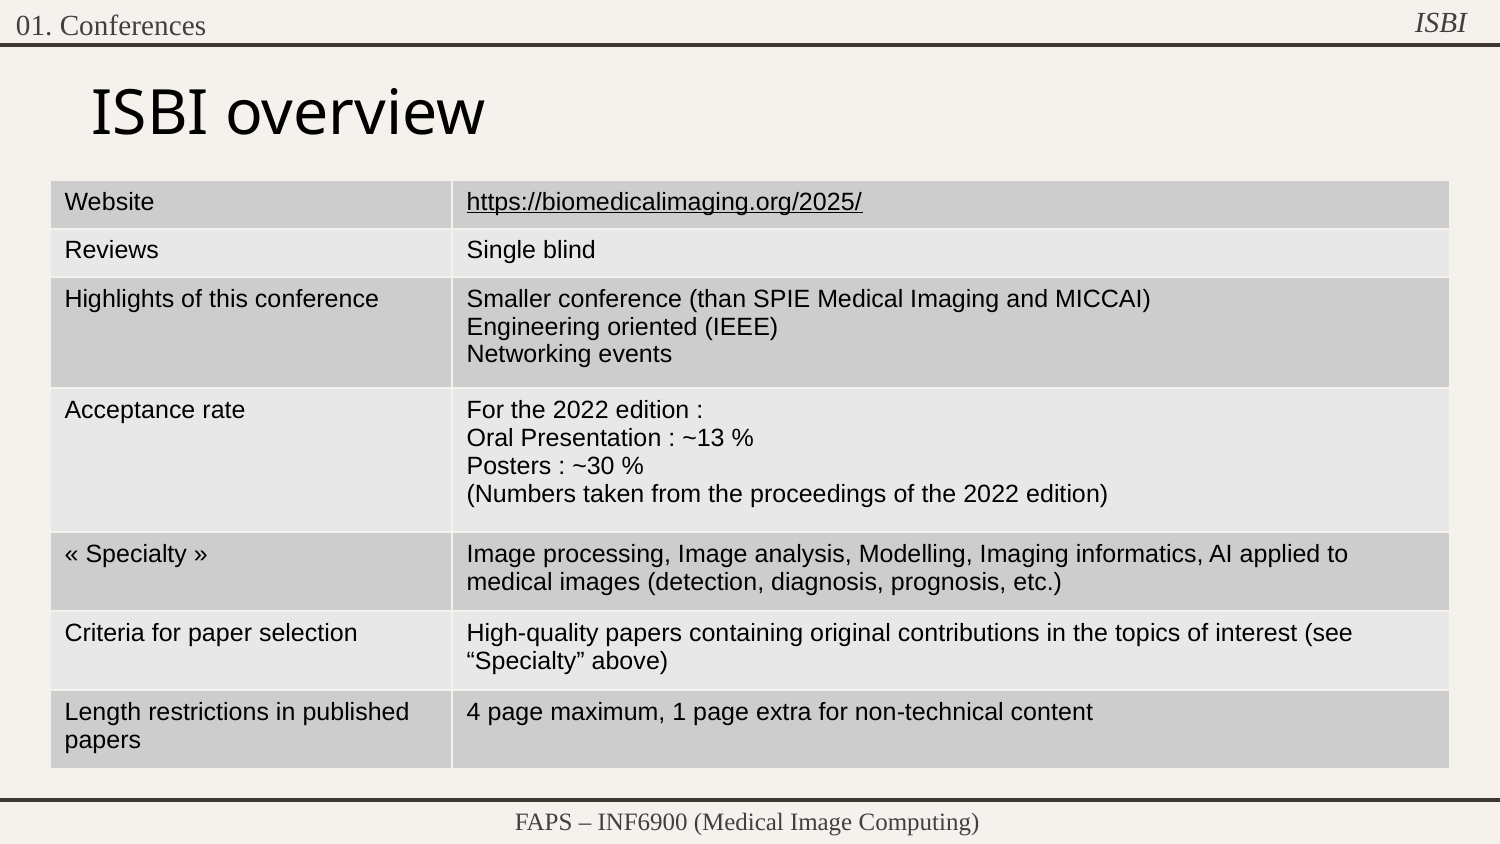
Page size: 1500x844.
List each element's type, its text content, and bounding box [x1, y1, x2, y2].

table_cell Highlights of this conference [51, 278, 451, 387]
table_cell « Specialty » [51, 533, 451, 610]
table_cell Image processing, Image analysis, Modelling, Imaging informatics, AI applied to medical images (detection, diagnosis, prognosis, etc.) [453, 533, 1449, 610]
title ISBI overview [76, 56, 665, 151]
table_header Website [51, 181, 451, 228]
table_cell Acceptance rate [51, 389, 451, 531]
table_cell High-quality papers containing original contributions in the topics of interest (see “Specialty” above) [453, 612, 1449, 689]
table_cell Criteria for paper selection [51, 612, 451, 689]
table_cell Length restrictions in published papers [51, 691, 451, 768]
table_header https://biomedicalimaging.org/2025/ [453, 181, 1449, 228]
text_box ISBI [1399, 0, 1500, 46]
table_cell 4 page maximum, 1 page extra for non-technical content [453, 691, 1449, 768]
text_box 01. Conferences [1, 0, 233, 49]
text_box FAPS – INF6900 (Medical Image Computing) [500, 798, 1000, 843]
table_cell Single blind [453, 230, 1449, 276]
table_cell Reviews [51, 230, 451, 276]
table_cell For the 2022 edition : Oral Presentation : ~13 % Posters : ~30 % (Numbers taken from the proceedings of the 2022 edition) [453, 389, 1449, 531]
table_cell Smaller conference (than SPIE Medical Imaging and MICCAI) Engineering oriented (IEEE) Networking events [453, 278, 1449, 387]
